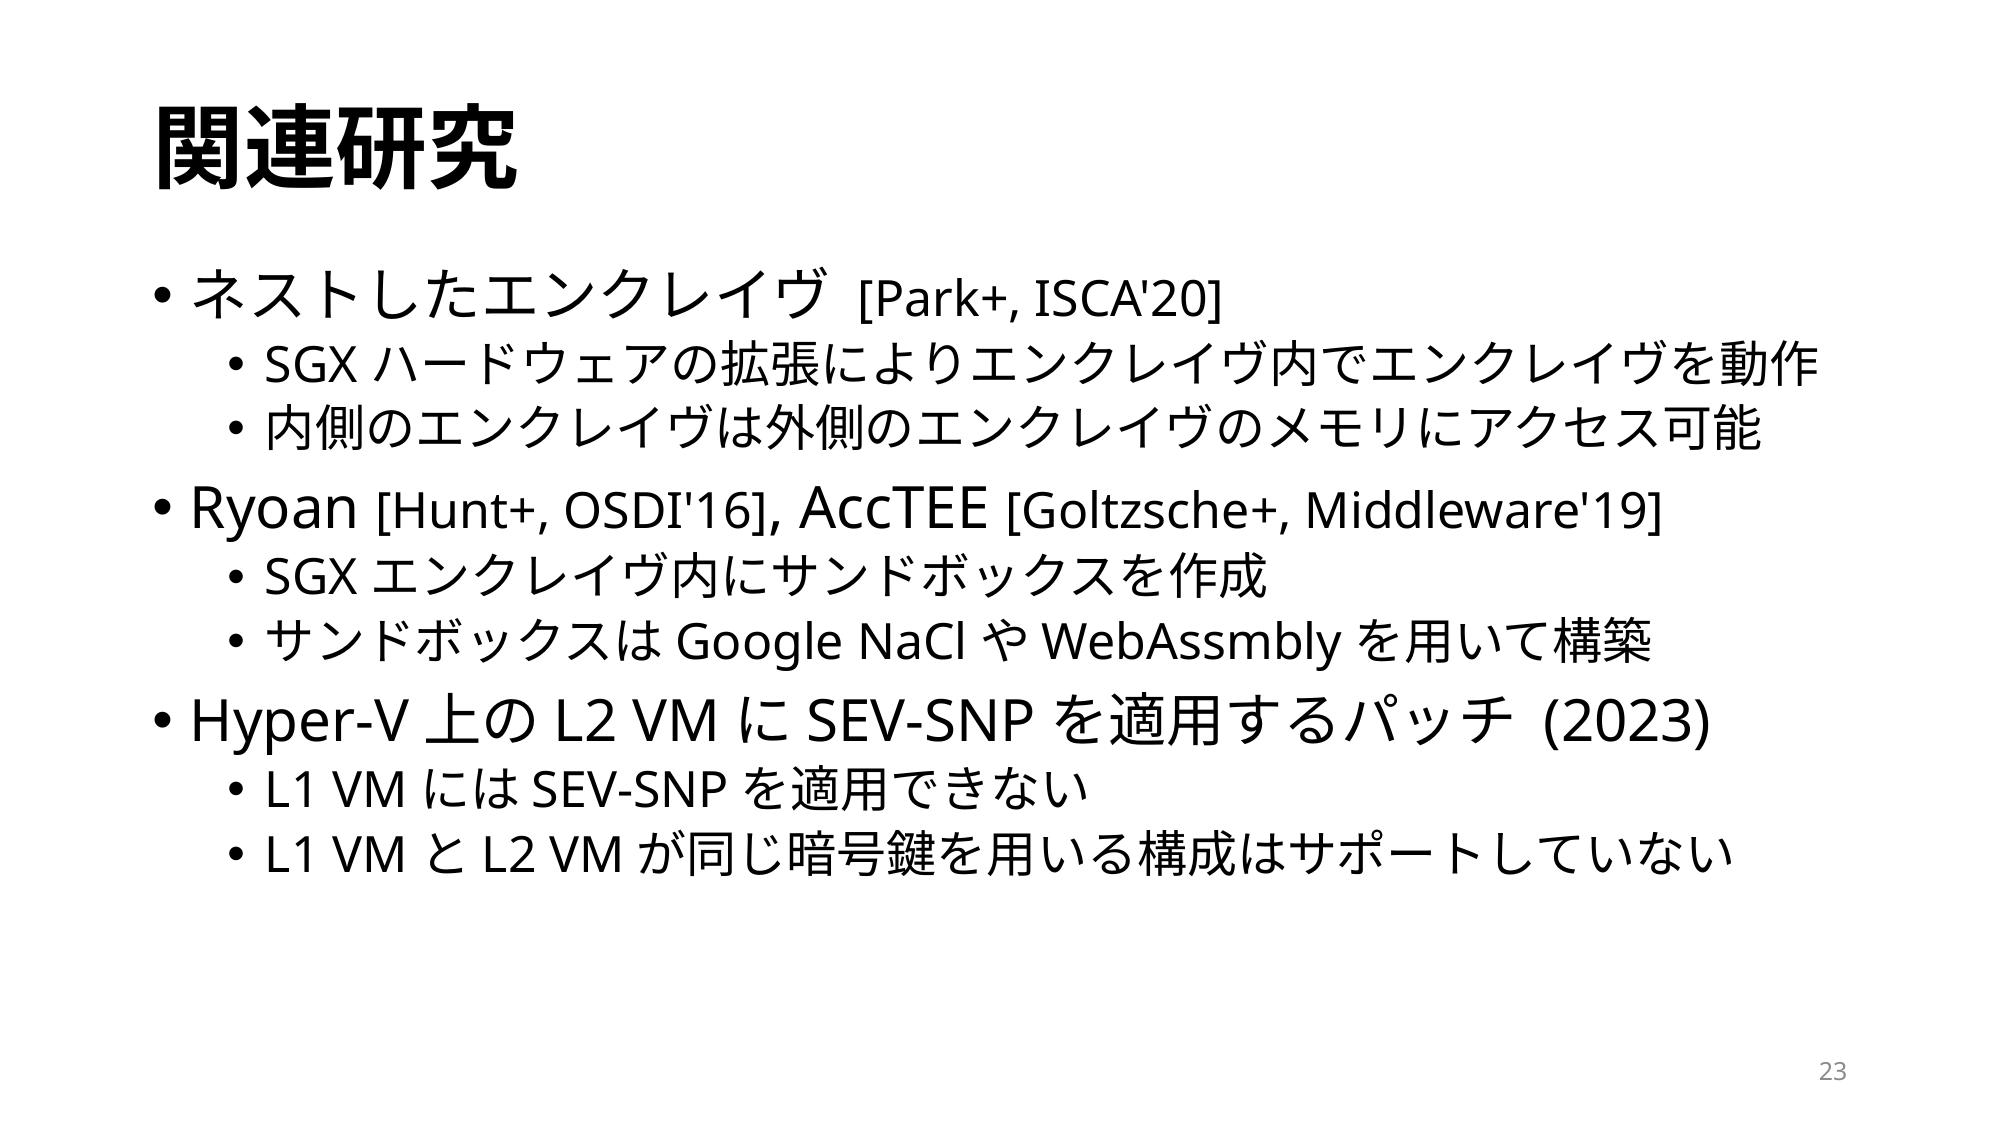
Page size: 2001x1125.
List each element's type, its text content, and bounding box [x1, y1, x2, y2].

title 関連研究 [137, 59, 1863, 245]
list ネストしたエンクレイヴ [Park+, ISCA'20] SGXハードウェアの拡張によりエンクレイヴ内でエンクレイヴを動作 内側のエンクレイヴは外側のエンクレイヴのメモリにアクセス可能 Ryoan [Hunt+, OSDI'16], AccTEE [Goltzsche+, Middleware'19] SGXエンクレイヴ内にサンドボックスを作成 サンドボックスはGoogle NaClやWebAssmblyを用いて構築 Hyper-V上のL2 VMにSEV-SNPを適用するパッチ (2023) L1 VMにはSEV-SNPを適用できない L1 VMとL2 VMが同じ暗号鍵を用いる構成はサポートしていない [137, 258, 1863, 1014]
slide_number 23 [1412, 1042, 1863, 1103]
